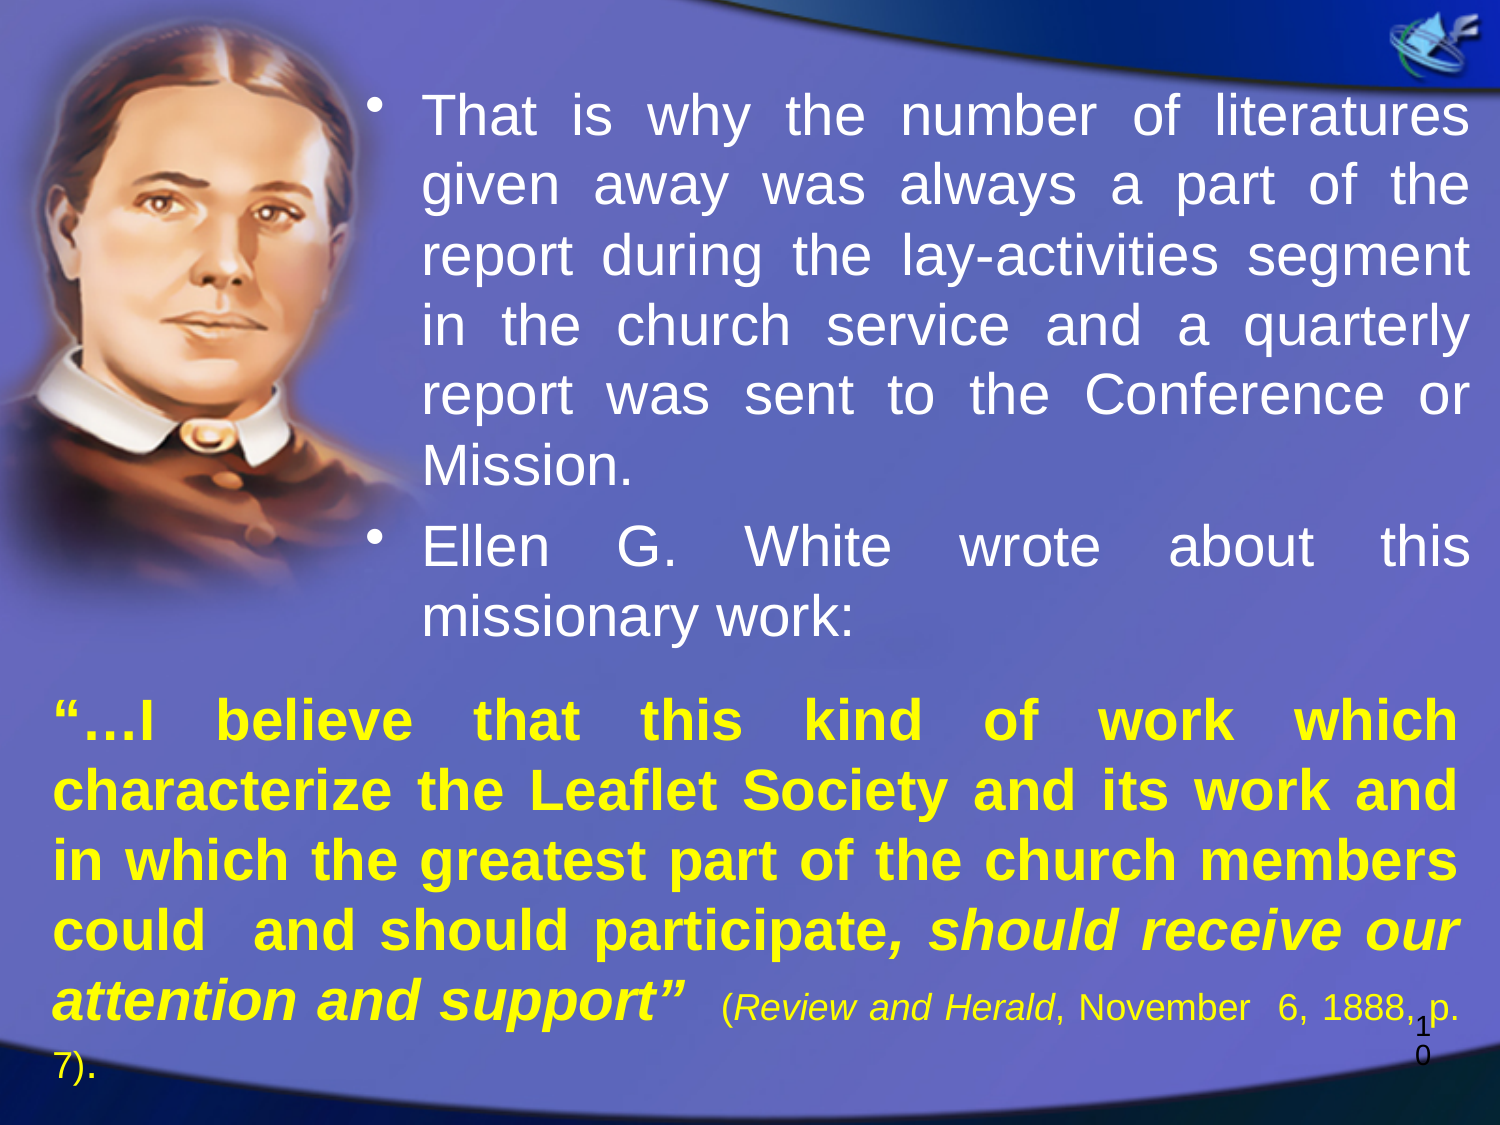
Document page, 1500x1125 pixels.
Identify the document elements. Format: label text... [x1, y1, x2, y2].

list That is why the number of literatures given away was always a part of the report during the lay-activities segment in the church service and a quarterly report was sent to the Conference or Mission. Ellen G. White wrote about this missionary work: [349, 0, 1488, 638]
text_box “…I believe that this kind of work which characterize the Leaflet Society and its work and in which the greatest part of the church members could and should participate, should receive our attention and support” (Review and Herald, November 6, 1888, p. 7). [37, 674, 1475, 1095]
picture [0, 0, 1500, 1125]
